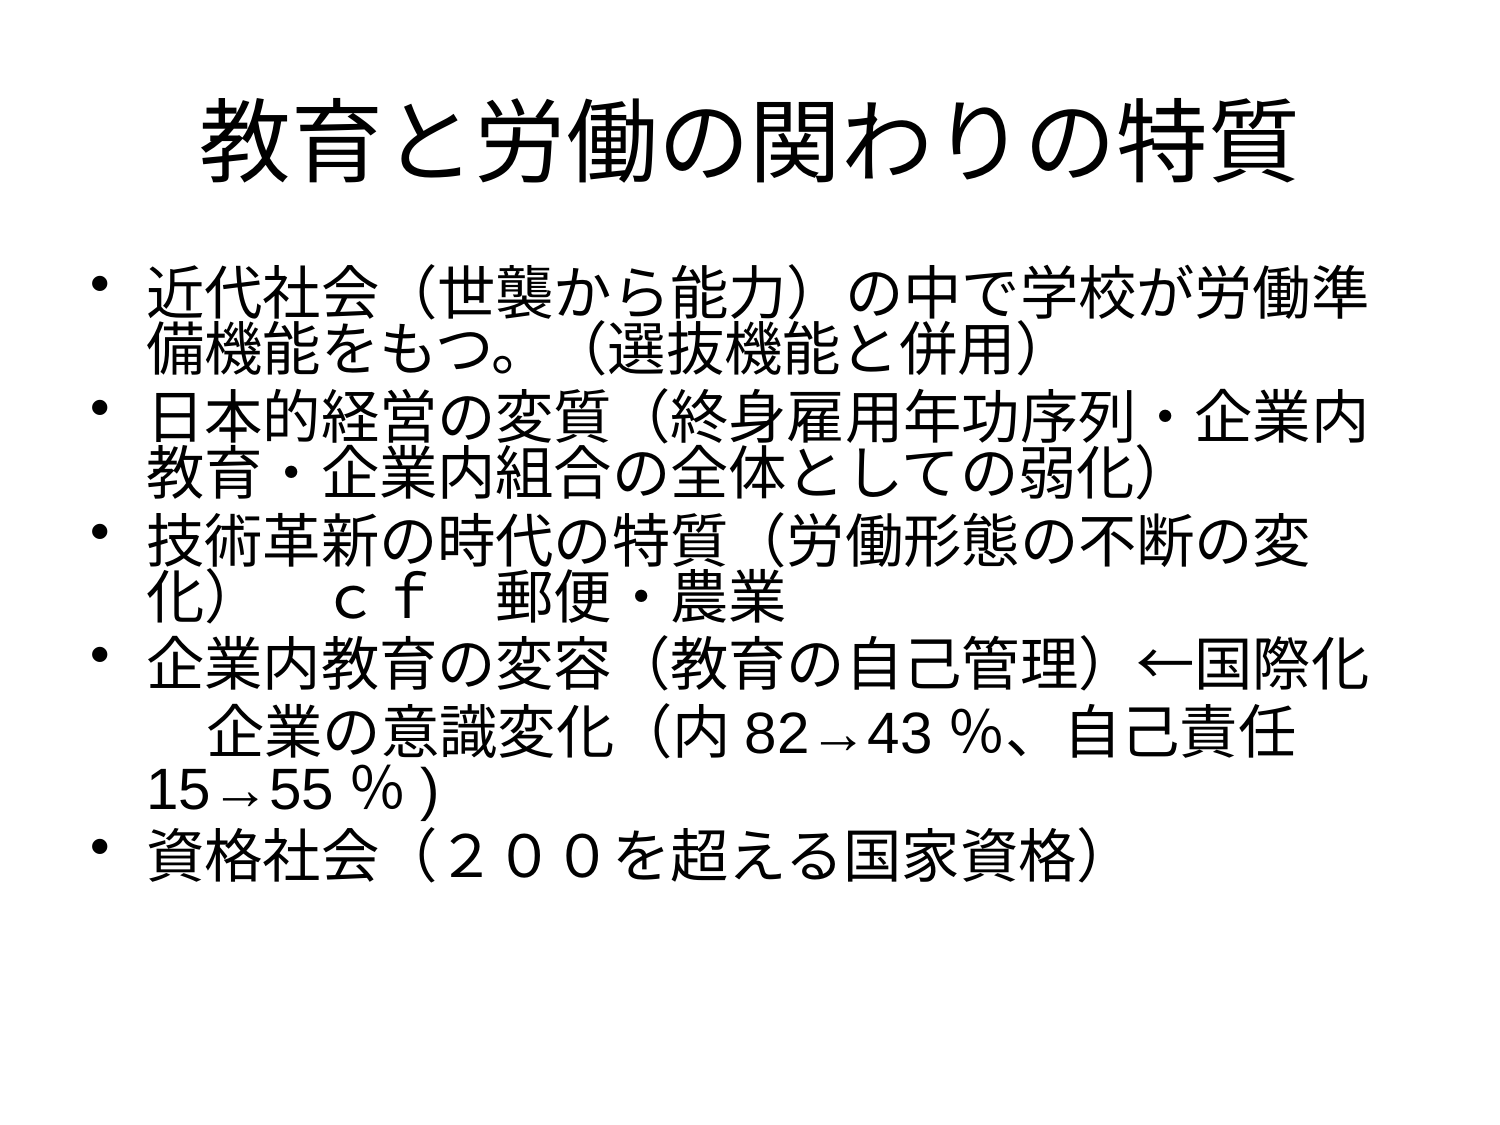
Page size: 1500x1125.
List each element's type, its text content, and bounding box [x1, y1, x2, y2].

list 近代社会（世襲から能力）の中で学校が労働準備機能をもつ。（選抜機能と併用） 日本的経営の変質（終身雇用年功序列・企業内教育・企業内組合の全体としての弱化） 技術革新の時代の特質（労働形態の不断の変化） ｃｆ 郵便・農業 企業内教育の変容（教育の自己管理）←国際化 企業の意識変化（内82→43％、自己責任15→55％) 資格社会（２００を超える国家資格） [74, 262, 1426, 1006]
title 教育と労働の関わりの特質 [74, 44, 1426, 233]
